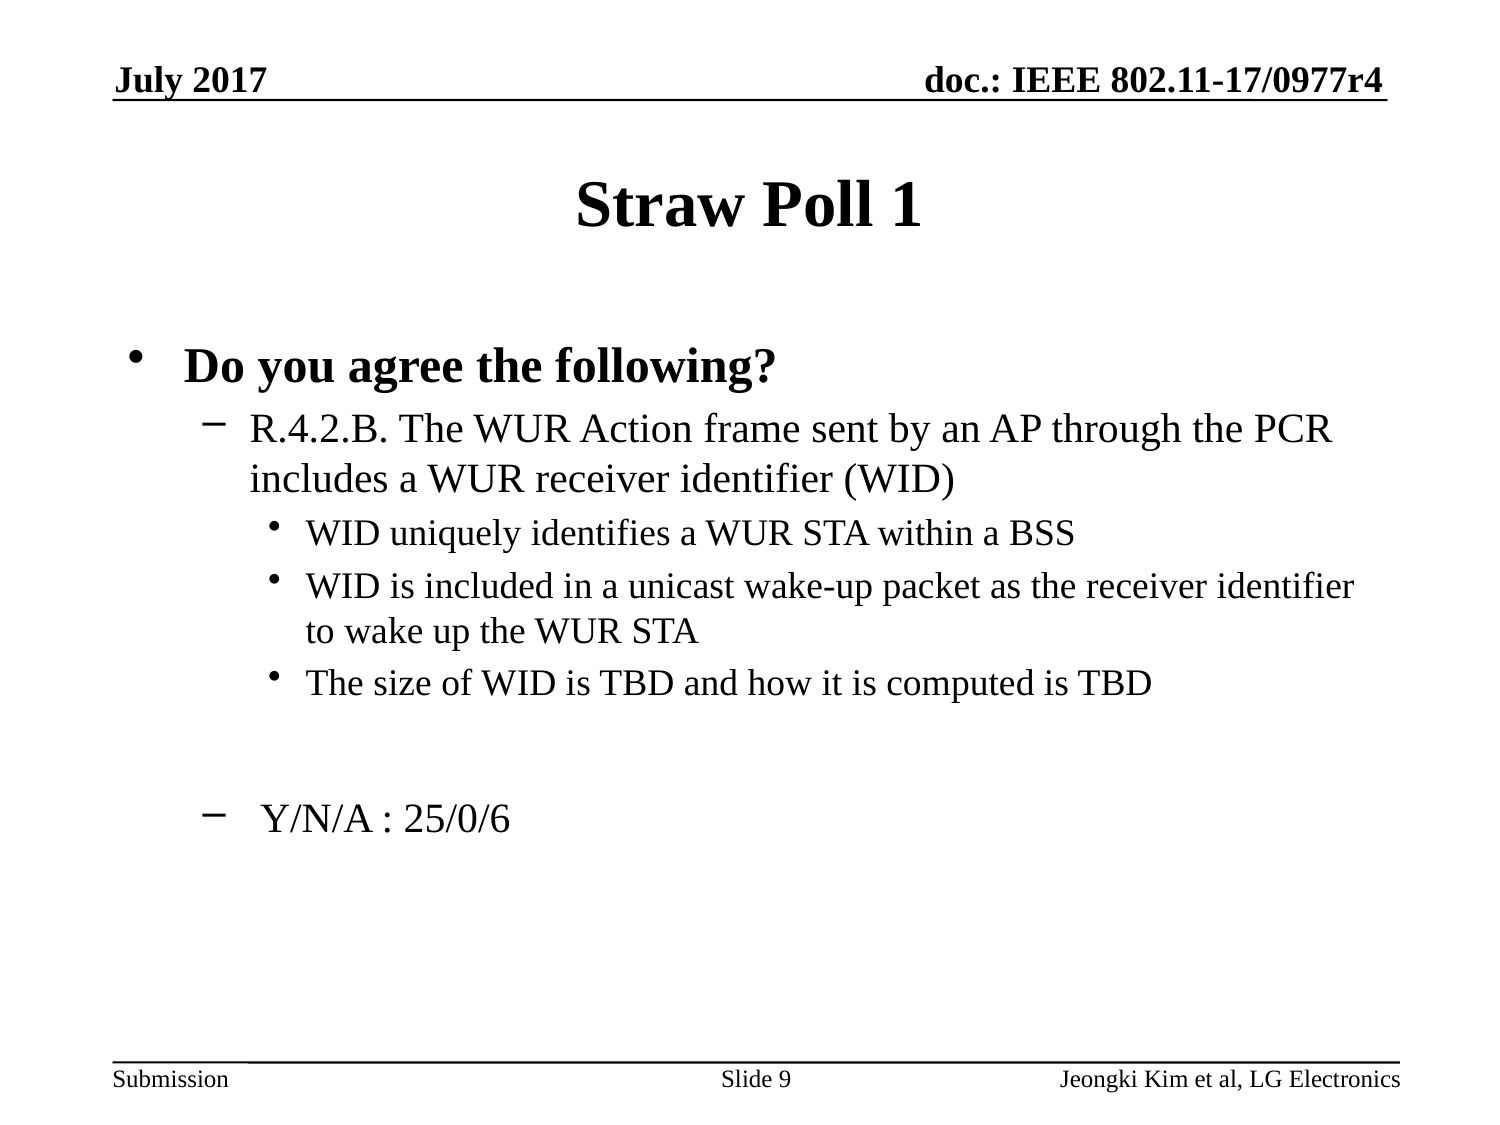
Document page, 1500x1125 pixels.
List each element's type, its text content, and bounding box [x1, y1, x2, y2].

slide_number Slide 9 [712, 1061, 800, 1093]
list Do you agree the following? R.4.2.B. The WUR Action frame sent by an AP through the PCR includes a WUR receiver identifier (WID) WID uniquely identifies a WUR STA within a BSS WID is included in a unicast wake-up packet as the receiver identifier to wake up the WUR STA The size of WID is TBD and how it is computed is TBD Y/N/A : 25/0/6 [112, 324, 1388, 1001]
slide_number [114, 54, 270, 101]
footer Jeongki Kim et al, LG Electronics [1055, 1061, 1402, 1093]
title Straw Poll 1 [112, 112, 1388, 288]
